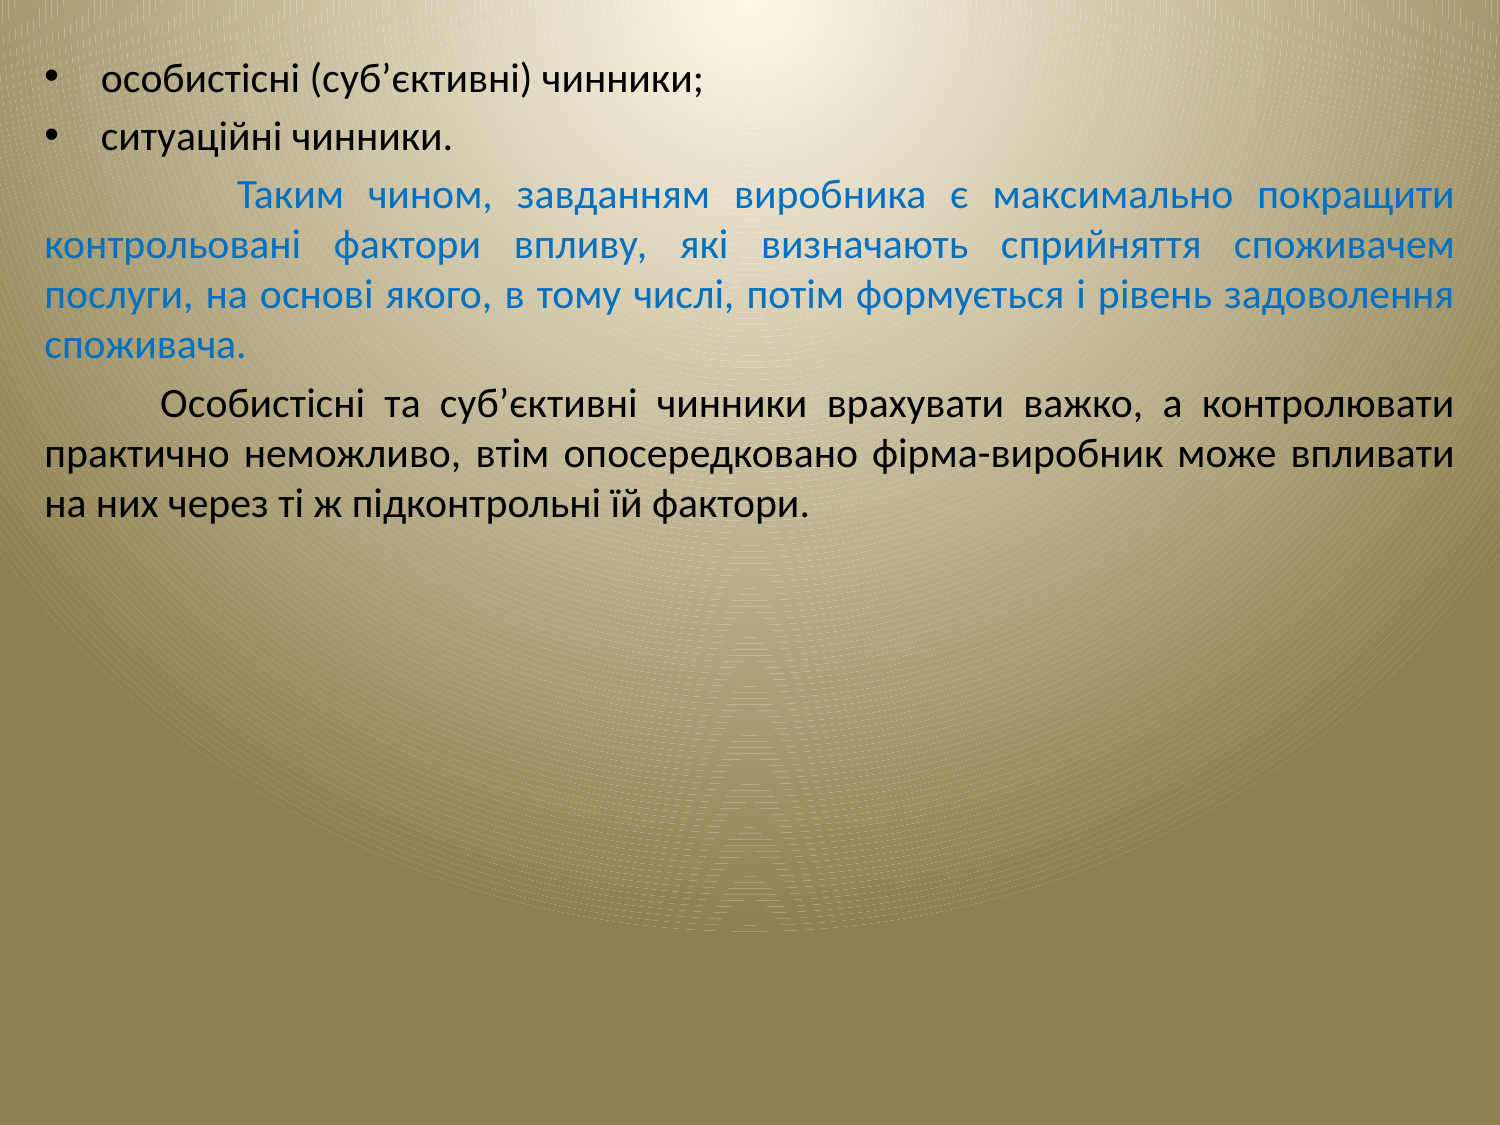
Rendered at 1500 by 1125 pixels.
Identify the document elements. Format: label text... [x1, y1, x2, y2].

list особистісні (суб’єктивні) чинники; ситуаційні чинники. Таким чином, завданням виробника є максимально покращити контрольовані фактори впливу, які визначають сприйняття споживачем послуги, на основі якого, в тому числі, потім формується і рівень задоволення споживача. Особистісні та суб’єктивні чинники врахувати важко, а контролювати практично неможливо, втім опосередковано фірма-виробник може впливати на них через ті ж підконтрольні їй фактори. [29, 42, 1471, 1094]
